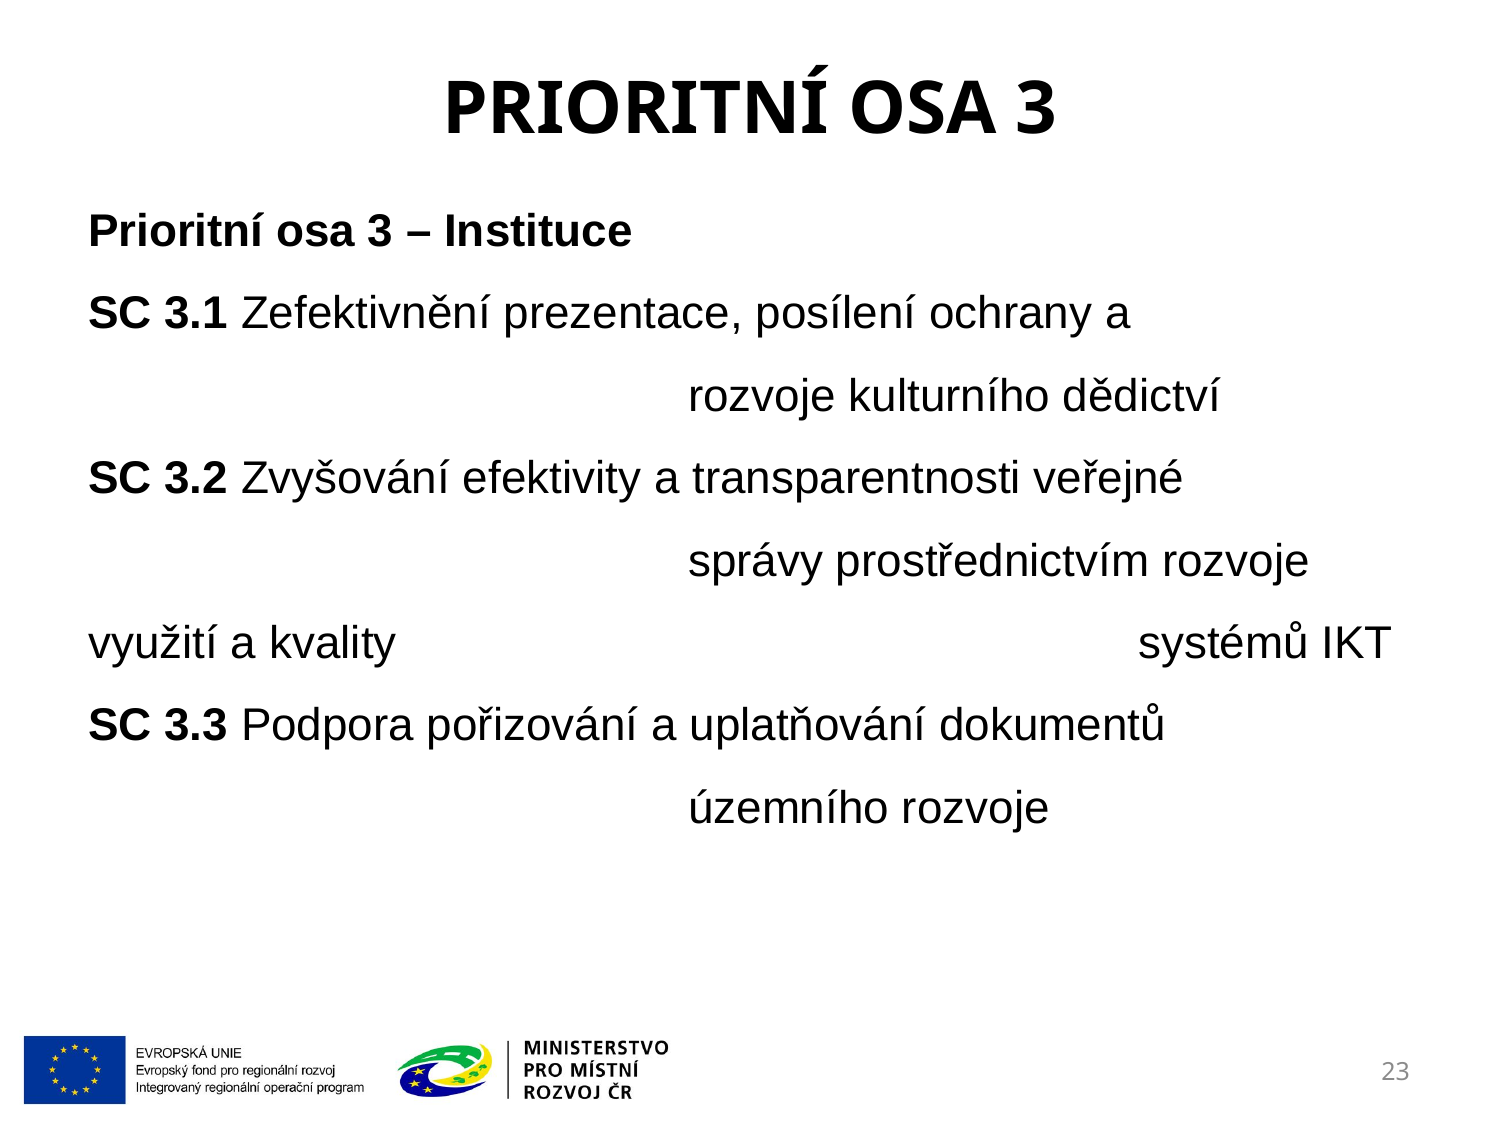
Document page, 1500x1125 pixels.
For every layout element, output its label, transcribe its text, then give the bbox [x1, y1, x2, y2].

picture [0, 1012, 691, 1125]
title prioritní osa 3 [50, 9, 1450, 200]
text_box [74, 45, 1425, 165]
slide_number 23 [1074, 1042, 1425, 1103]
text_box Prioritní osa 3 – Instituce SC 3.1 Zefektivnění prezentace, posílení ochrany a rozvoje kulturního dědictví SC 3.2 Zvyšování efektivity a transparentnosti veřejné správy prostřednictvím rozvoje využití a kvality systémů IKT SC 3.3 Podpora pořizování a uplatňování dokumentů územního rozvoje [73, 165, 1449, 840]
